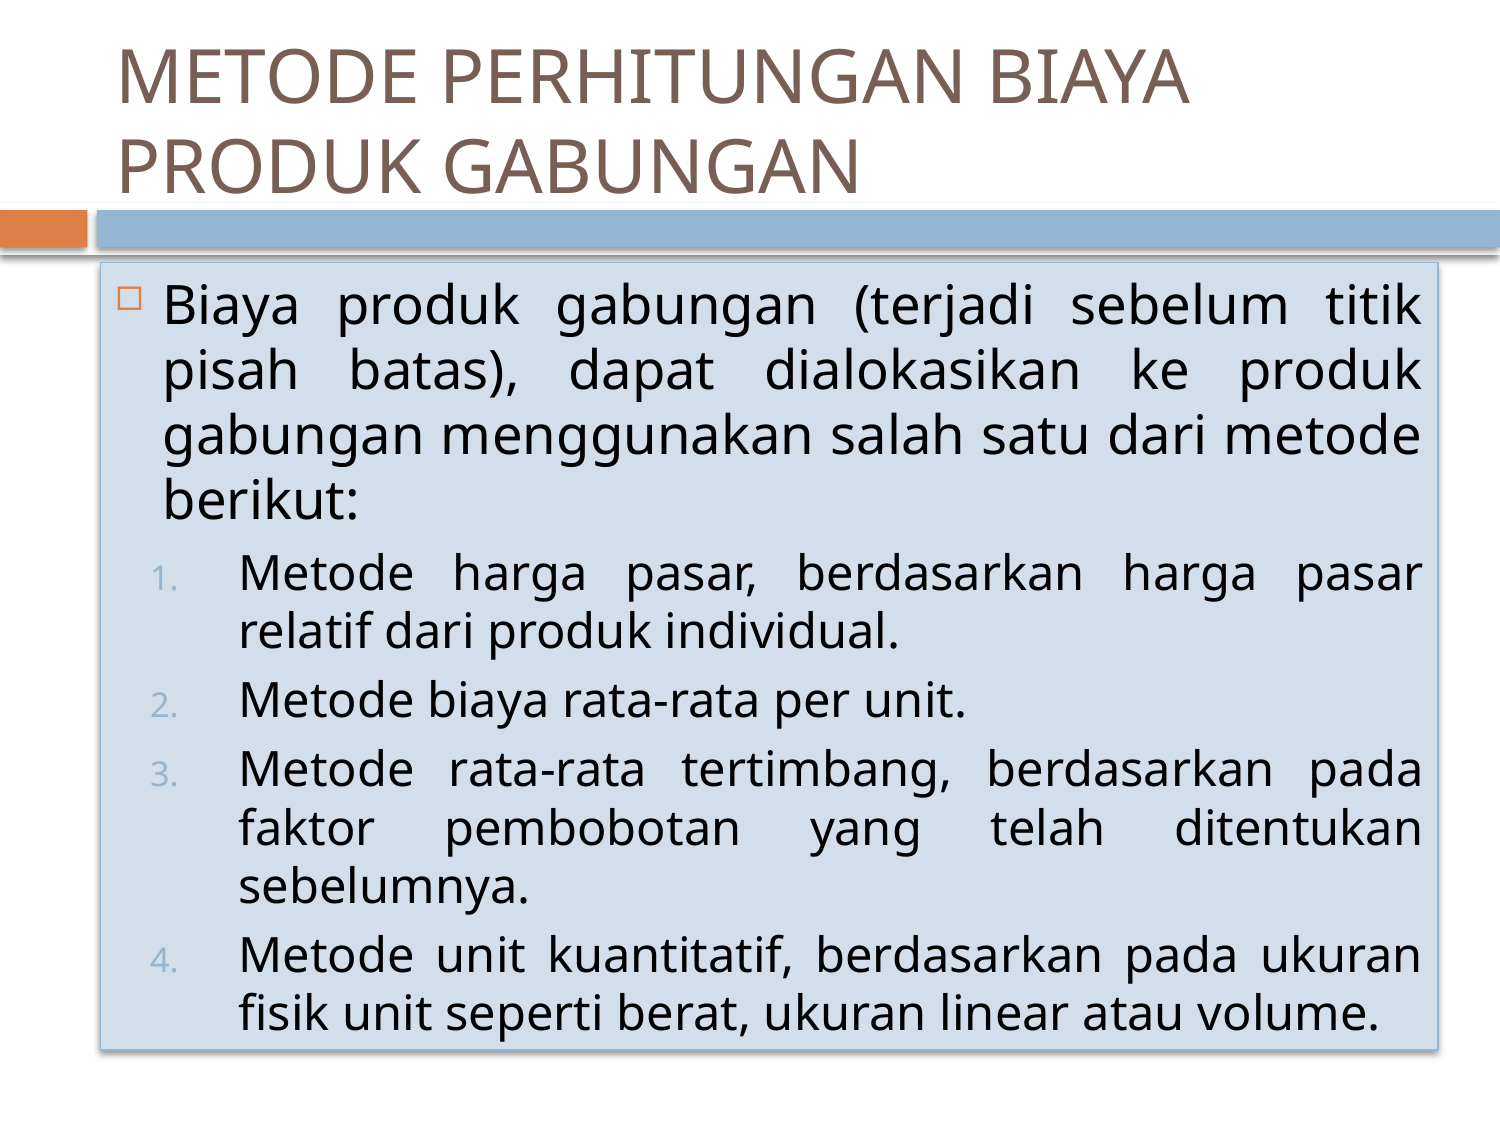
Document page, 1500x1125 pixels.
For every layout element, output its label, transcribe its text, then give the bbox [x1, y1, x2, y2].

list Biaya produk gabungan (terjadi sebelum titik pisah batas), dapat dialokasikan ke produk gabungan menggunakan salah satu dari metode berikut: Metode harga pasar, berdasarkan harga pasar relatif dari produk individual. Metode biaya rata-rata per unit. Metode rata-rata tertimbang, berdasarkan pada faktor pembobotan yang telah ditentukan sebelumnya. Metode unit kuantitatif, berdasarkan pada ukuran fisik unit seperti berat, ukuran linear atau volume. [100, 262, 1439, 1051]
title METODE PERHITUNGAN BIAYA PRODUK GABUNGAN [100, 37, 1438, 200]
